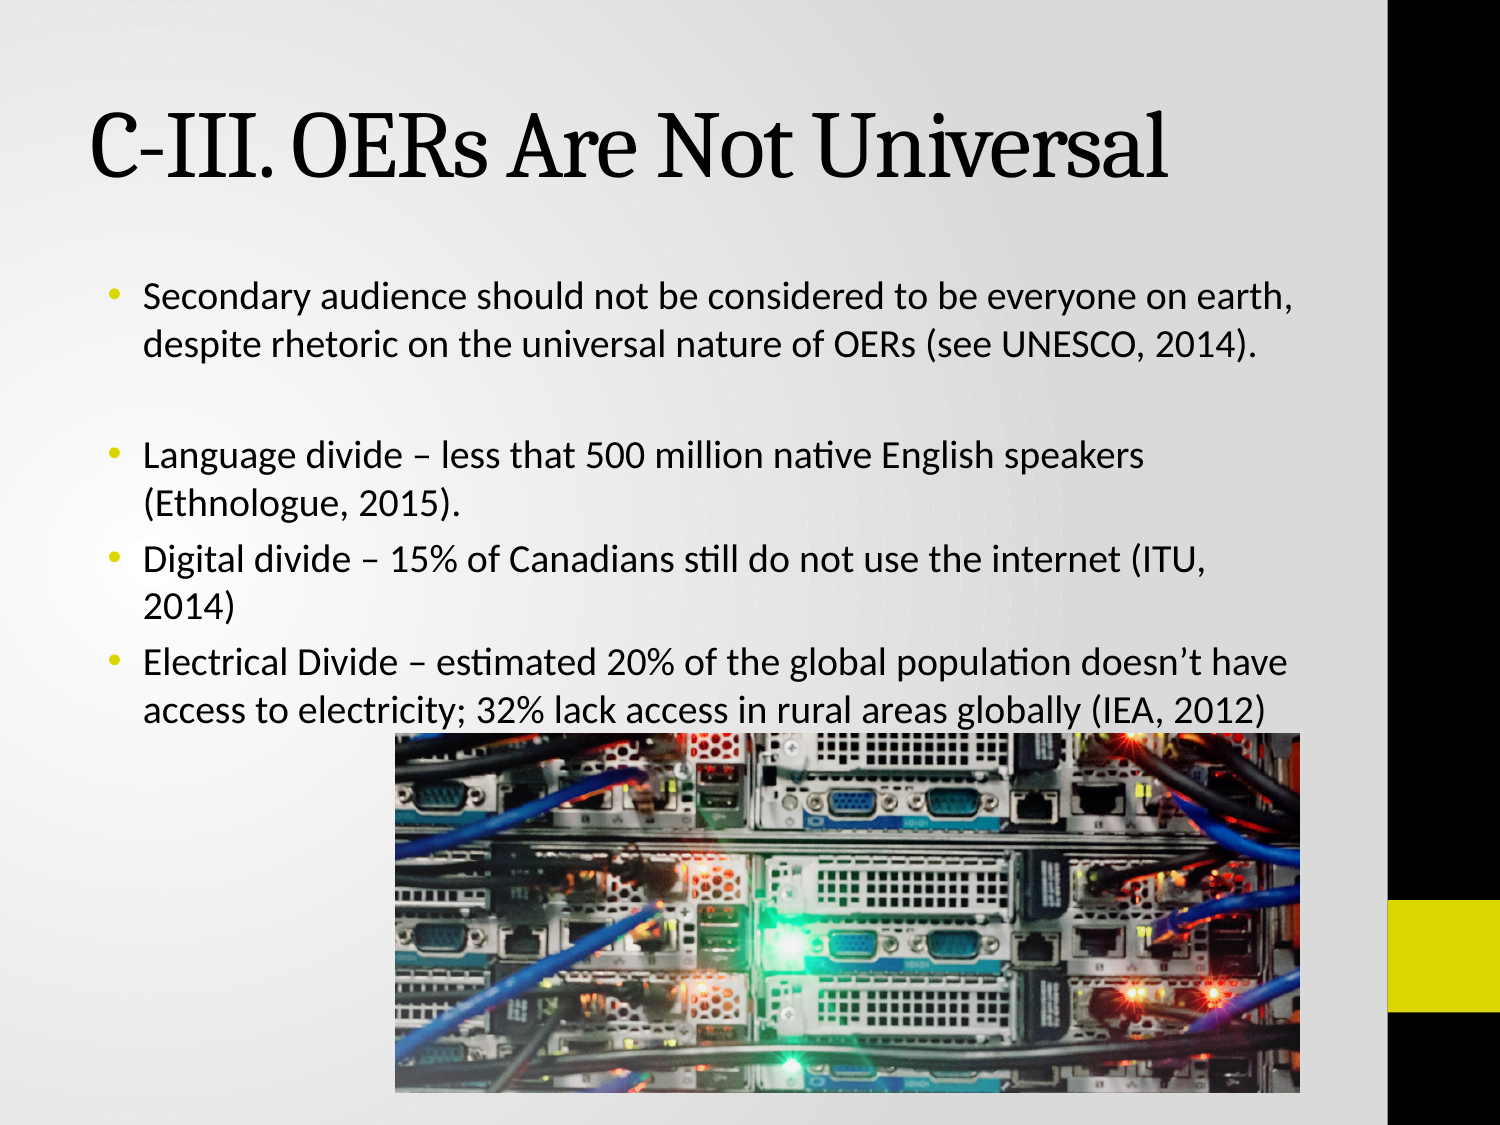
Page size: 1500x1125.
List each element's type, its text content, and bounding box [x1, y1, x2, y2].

picture [395, 732, 1300, 1093]
title C-III. OERs Are Not Universal [75, 45, 1325, 233]
list Secondary audience should not be considered to be everyone on earth, despite rhetoric on the universal nature of OERs (see UNESCO, 2014). Language divide – less that 500 million native English speakers (Ethnologue, 2015). Digital divide – 15% of Canadians still do not use the internet (ITU, 2014) Electrical Divide – estimated 20% of the global population doesn’t have access to electricity; 32% lack access in rural areas globally (IEA, 2012) [75, 262, 1317, 799]
